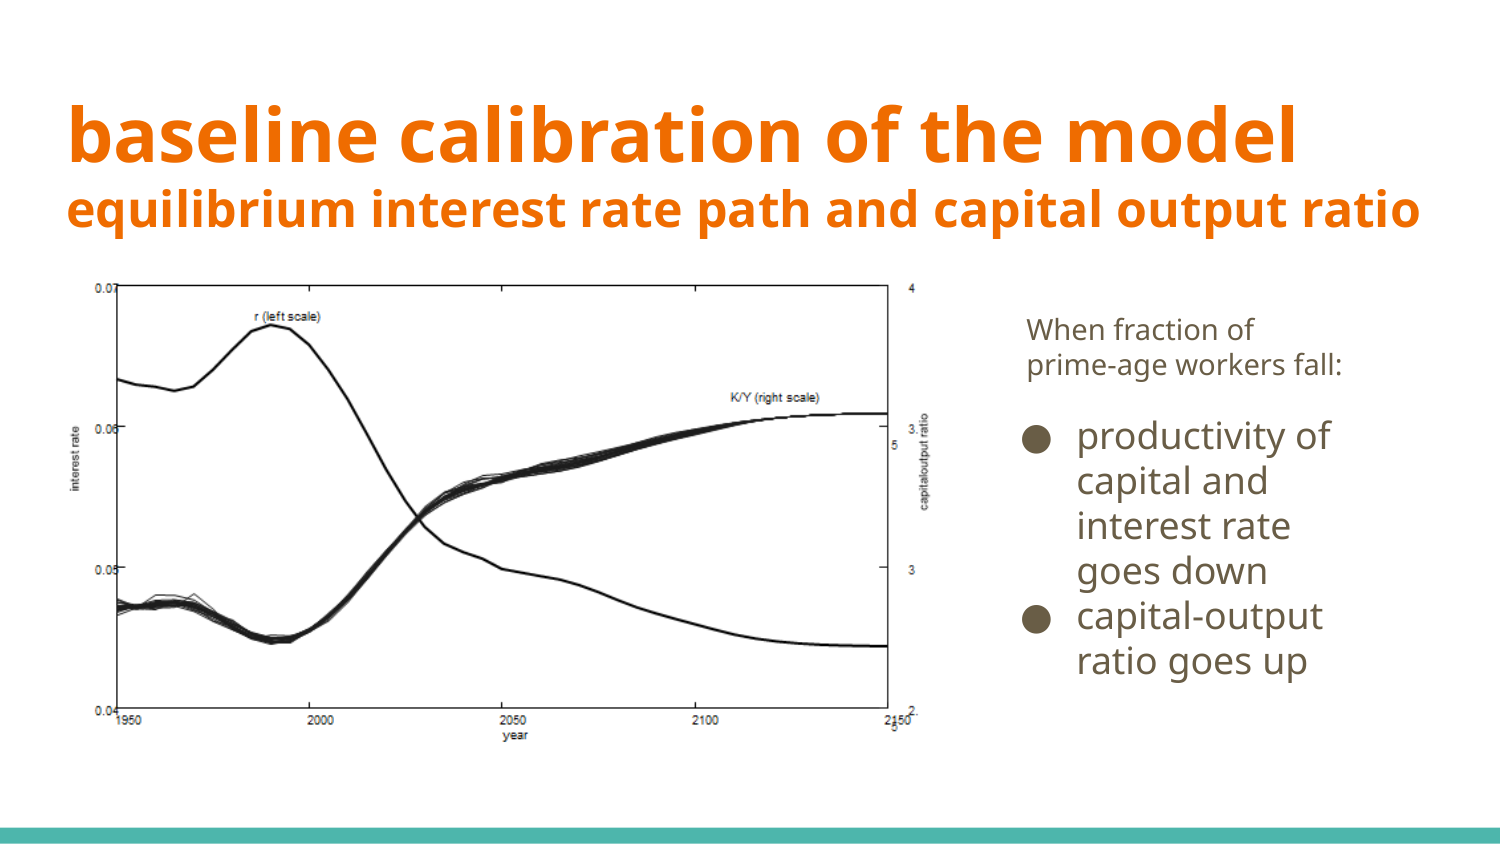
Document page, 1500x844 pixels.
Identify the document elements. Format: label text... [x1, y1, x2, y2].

picture [62, 277, 939, 750]
text_box When fraction of prime-age workers fall: [1011, 296, 1361, 390]
text_box productivity of capital and interest rate goes down capital-output ratio goes up [986, 397, 1352, 698]
title baseline calibration of the model equilibrium interest rate path and capital output ratio [51, 72, 1449, 244]
